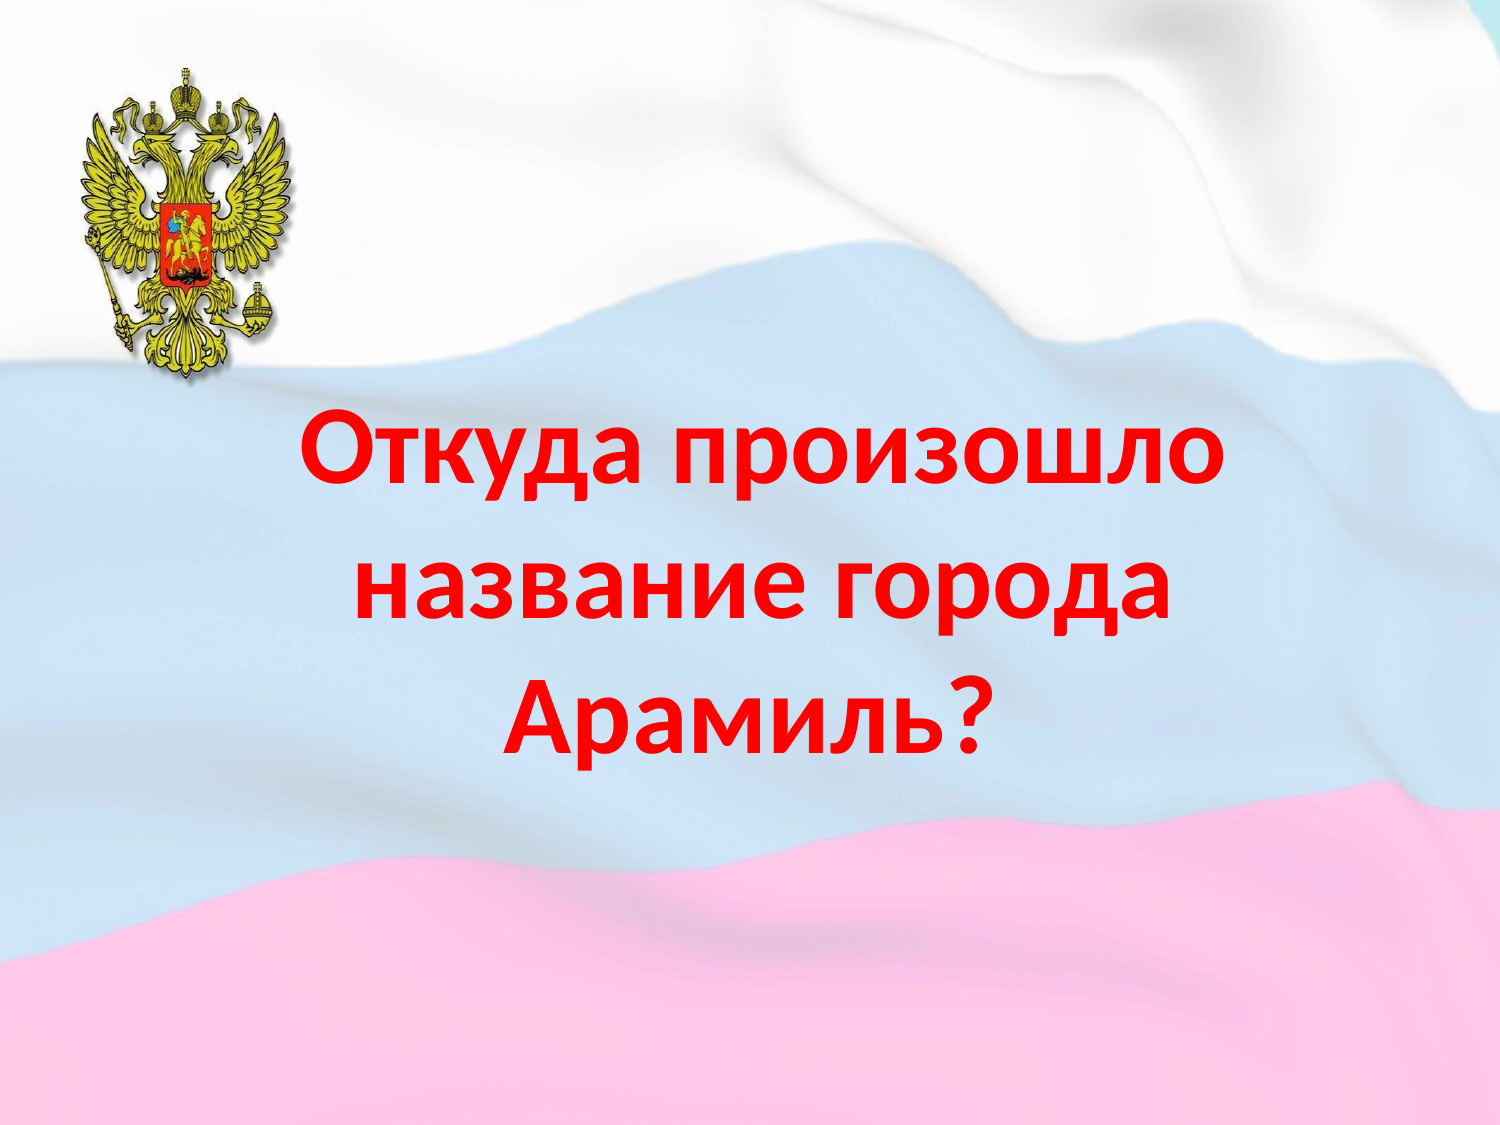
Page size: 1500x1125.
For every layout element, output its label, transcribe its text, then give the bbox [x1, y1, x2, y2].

picture [0, 0, 1500, 1125]
title Откуда произошло название города Арамиль? [88, 479, 1439, 668]
